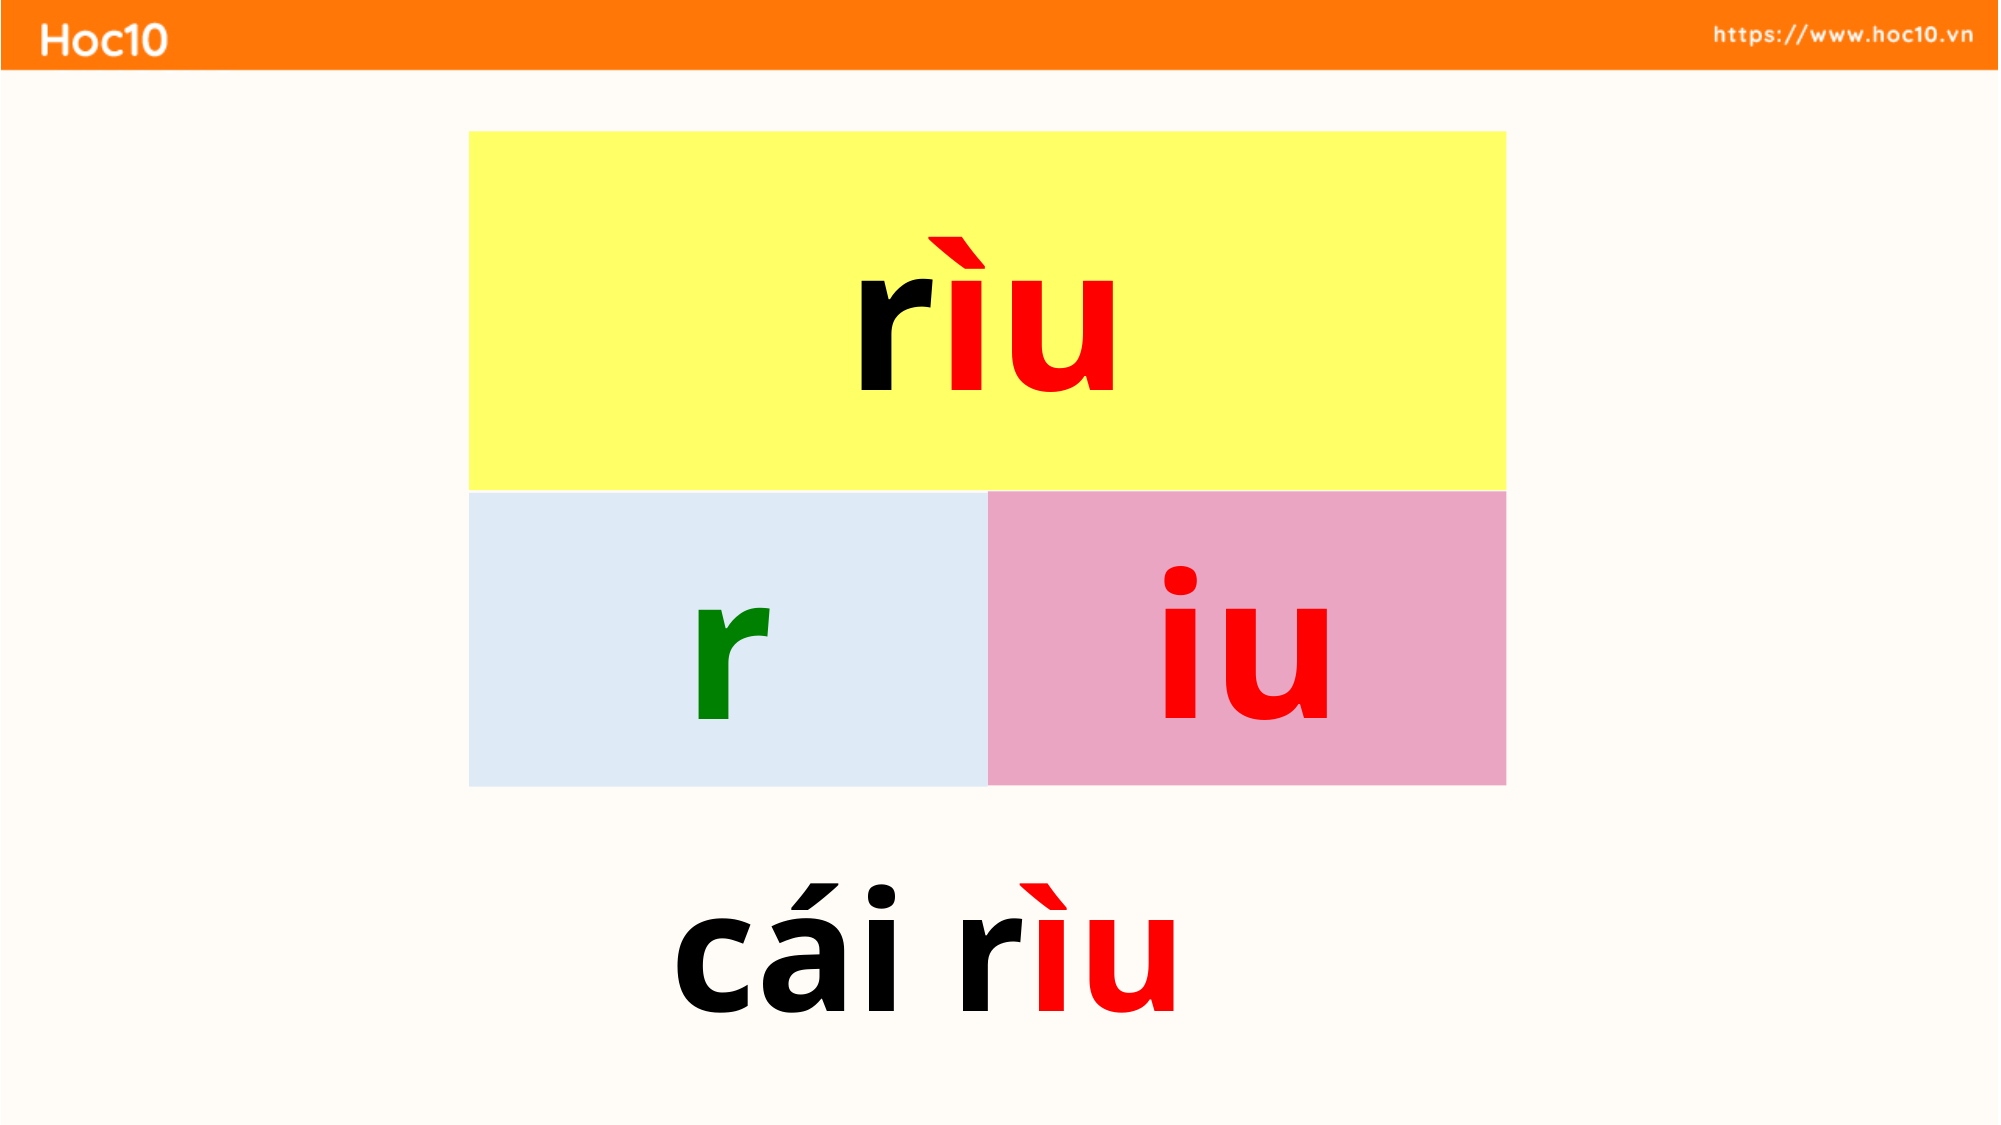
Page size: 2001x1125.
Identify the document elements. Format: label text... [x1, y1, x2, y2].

picture [1, 0, 1998, 1125]
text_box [469, 131, 1507, 787]
text_box cái rìu [655, 837, 1379, 1053]
